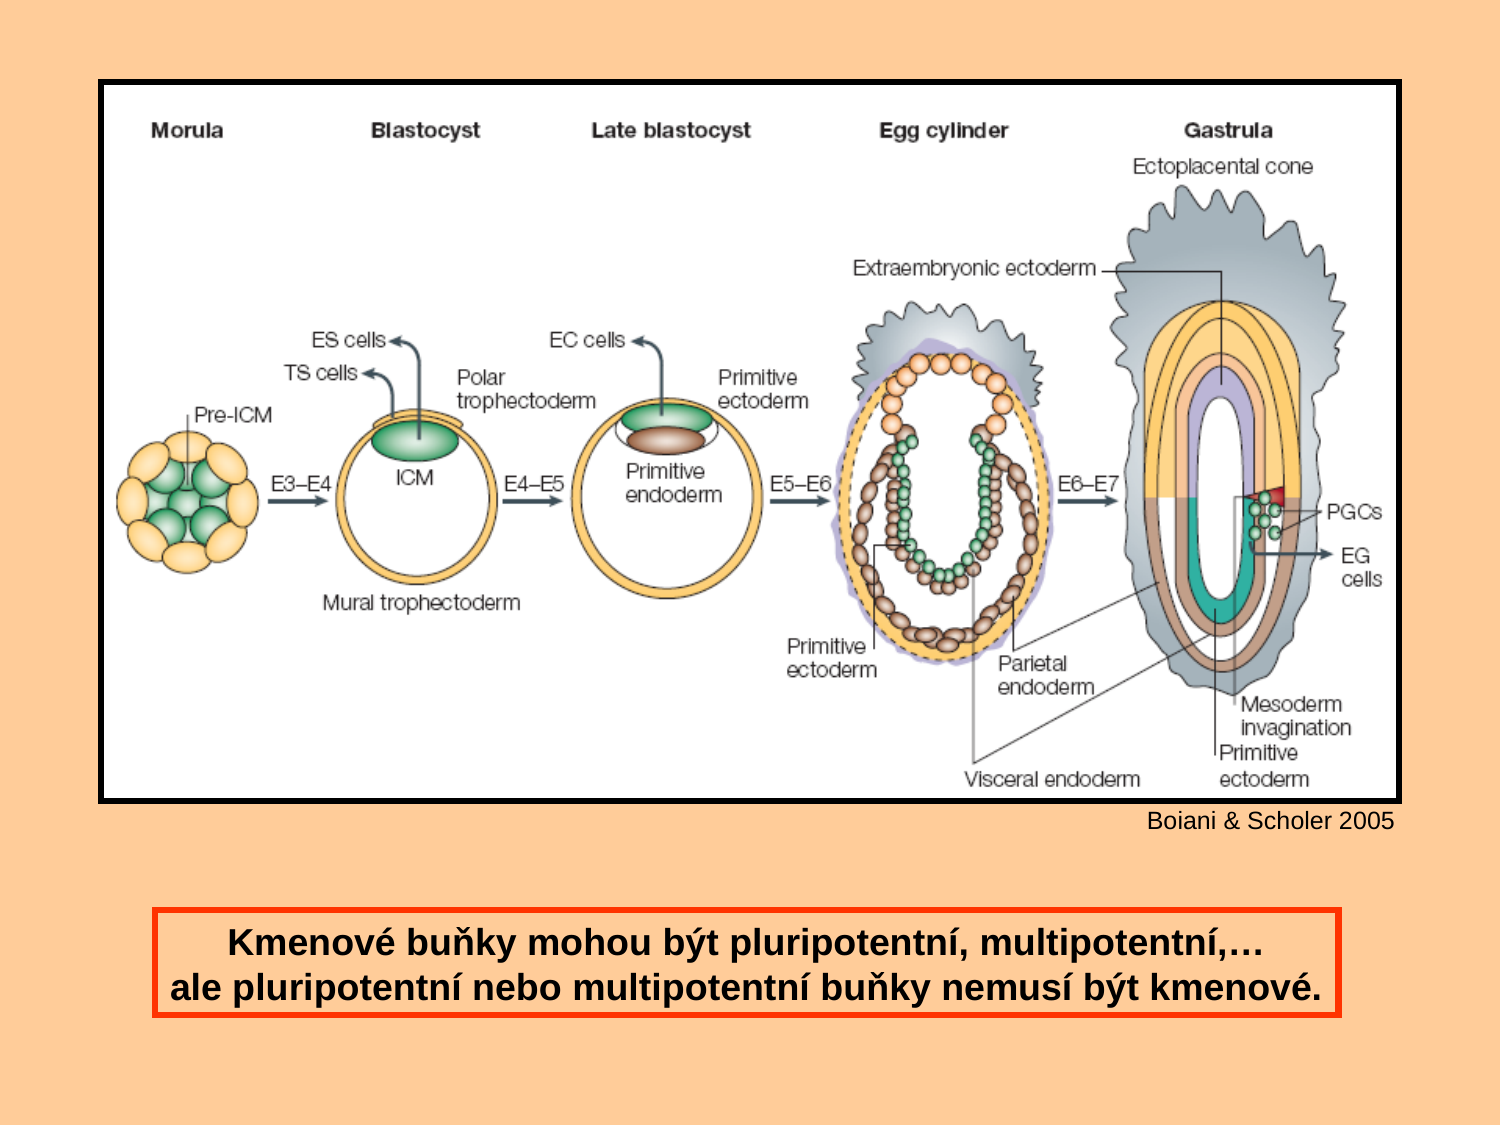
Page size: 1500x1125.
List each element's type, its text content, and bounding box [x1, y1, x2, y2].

text_box Kmenové buňky mohou být pluripotentní, multipotentní,… ale pluripotentní nebo multipotentní buňky nemusí být kmenové. [155, 910, 1339, 1016]
text_box Boiani & Scholer 2005 [1132, 797, 1411, 842]
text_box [104, 85, 1396, 799]
